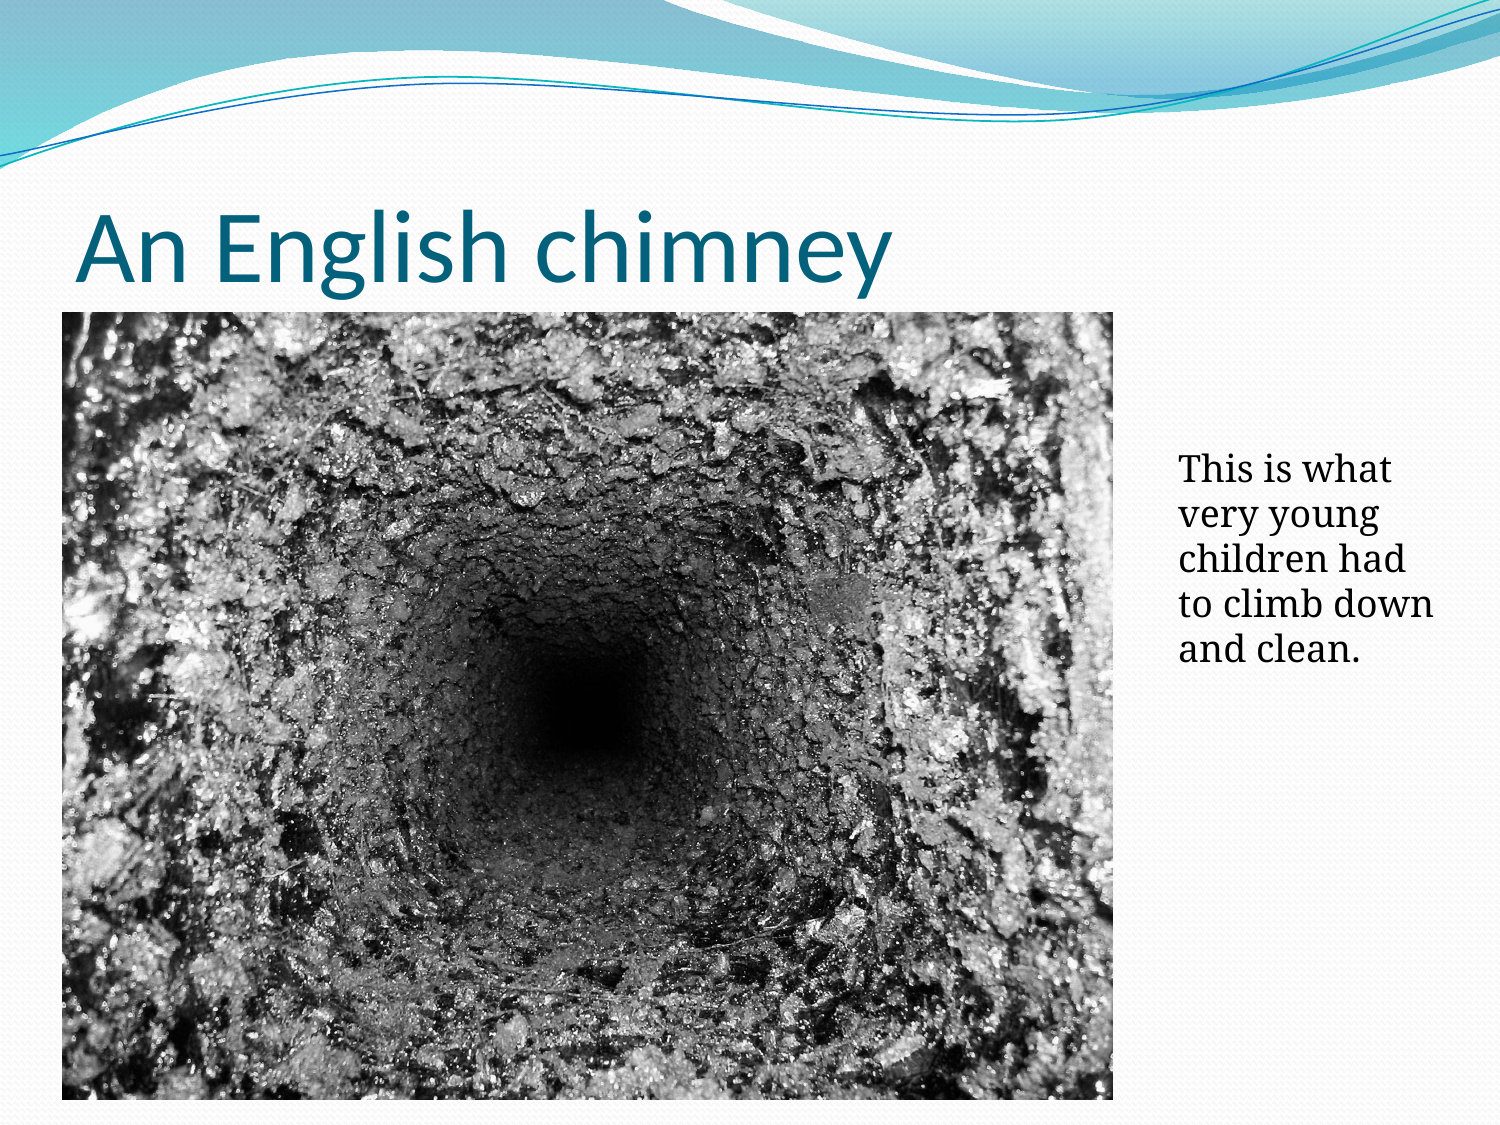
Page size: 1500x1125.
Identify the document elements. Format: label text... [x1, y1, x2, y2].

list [62, 312, 1113, 1101]
title An English chimney [75, 115, 1425, 303]
text_box This is what very young children had to climb down and clean. [1163, 437, 1450, 678]
